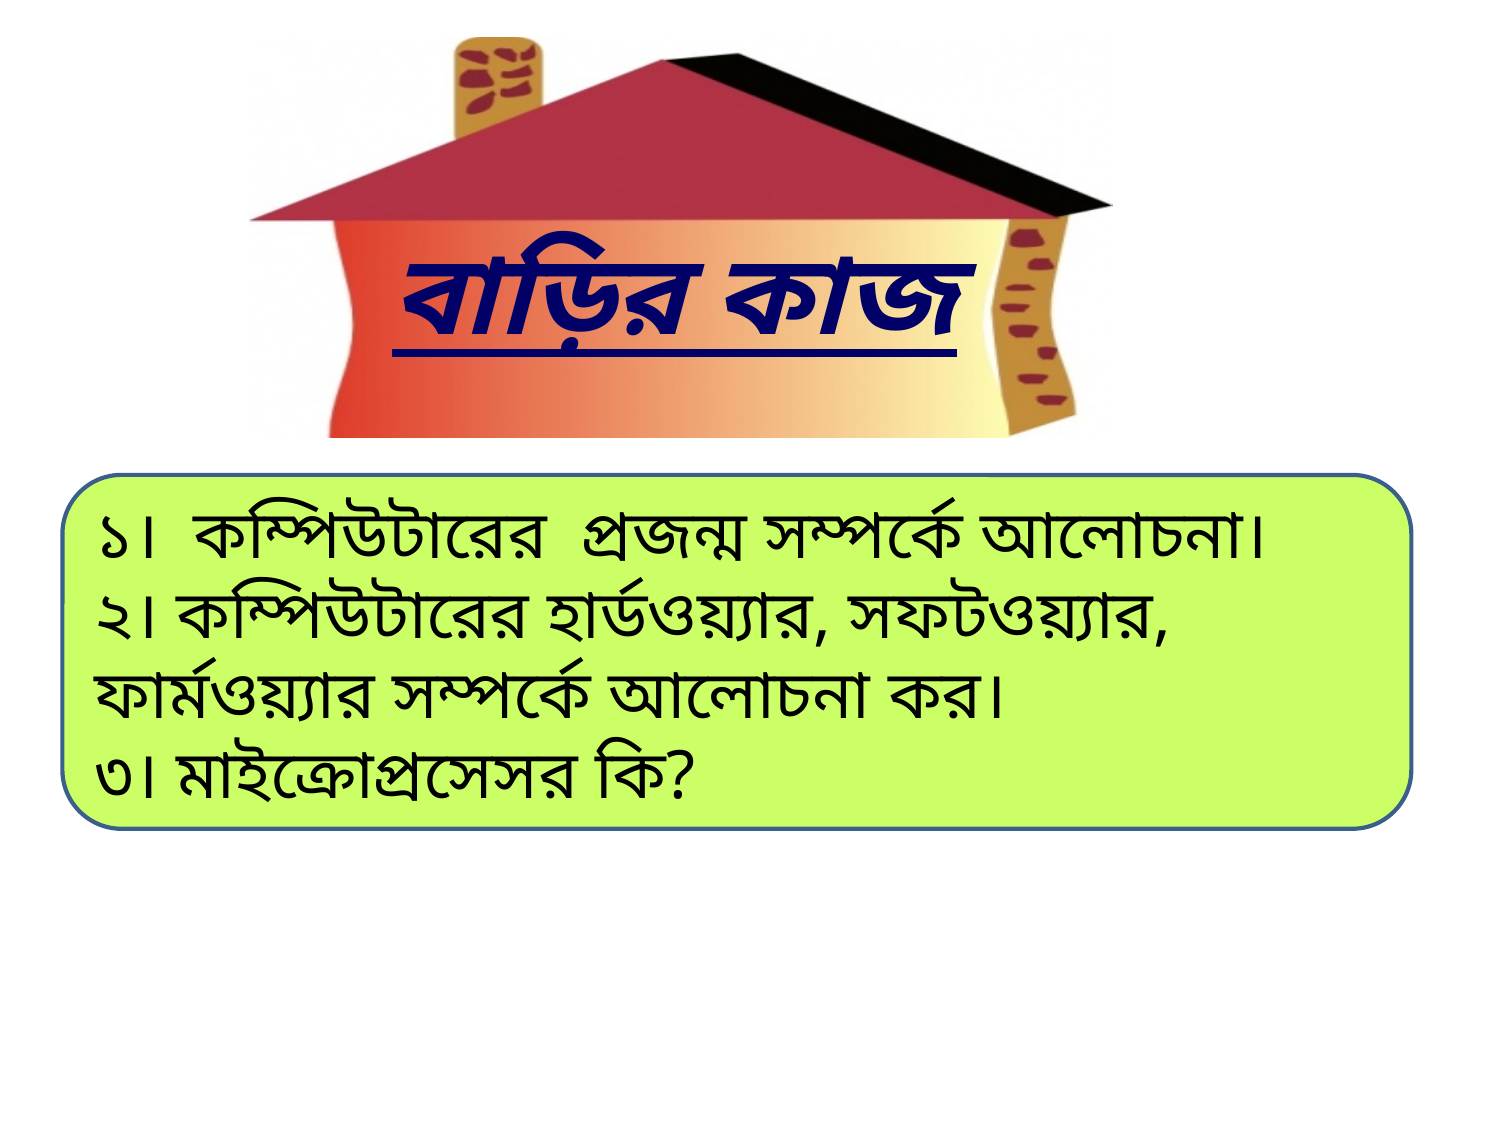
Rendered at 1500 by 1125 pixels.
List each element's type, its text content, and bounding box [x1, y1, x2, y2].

text_box ১। কম্পিউটারের প্রজন্ম সম্পর্কে আলোচনা। ২। কম্পিউটারের হার্ডওয়্যার, সফটওয়্যার, ফার্মওয়্যার সম্পর্কে আলোচনা কর। ৩। মাইক্রোপ্রসেসর কি? [60, 472, 1414, 831]
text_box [249, 37, 1113, 438]
